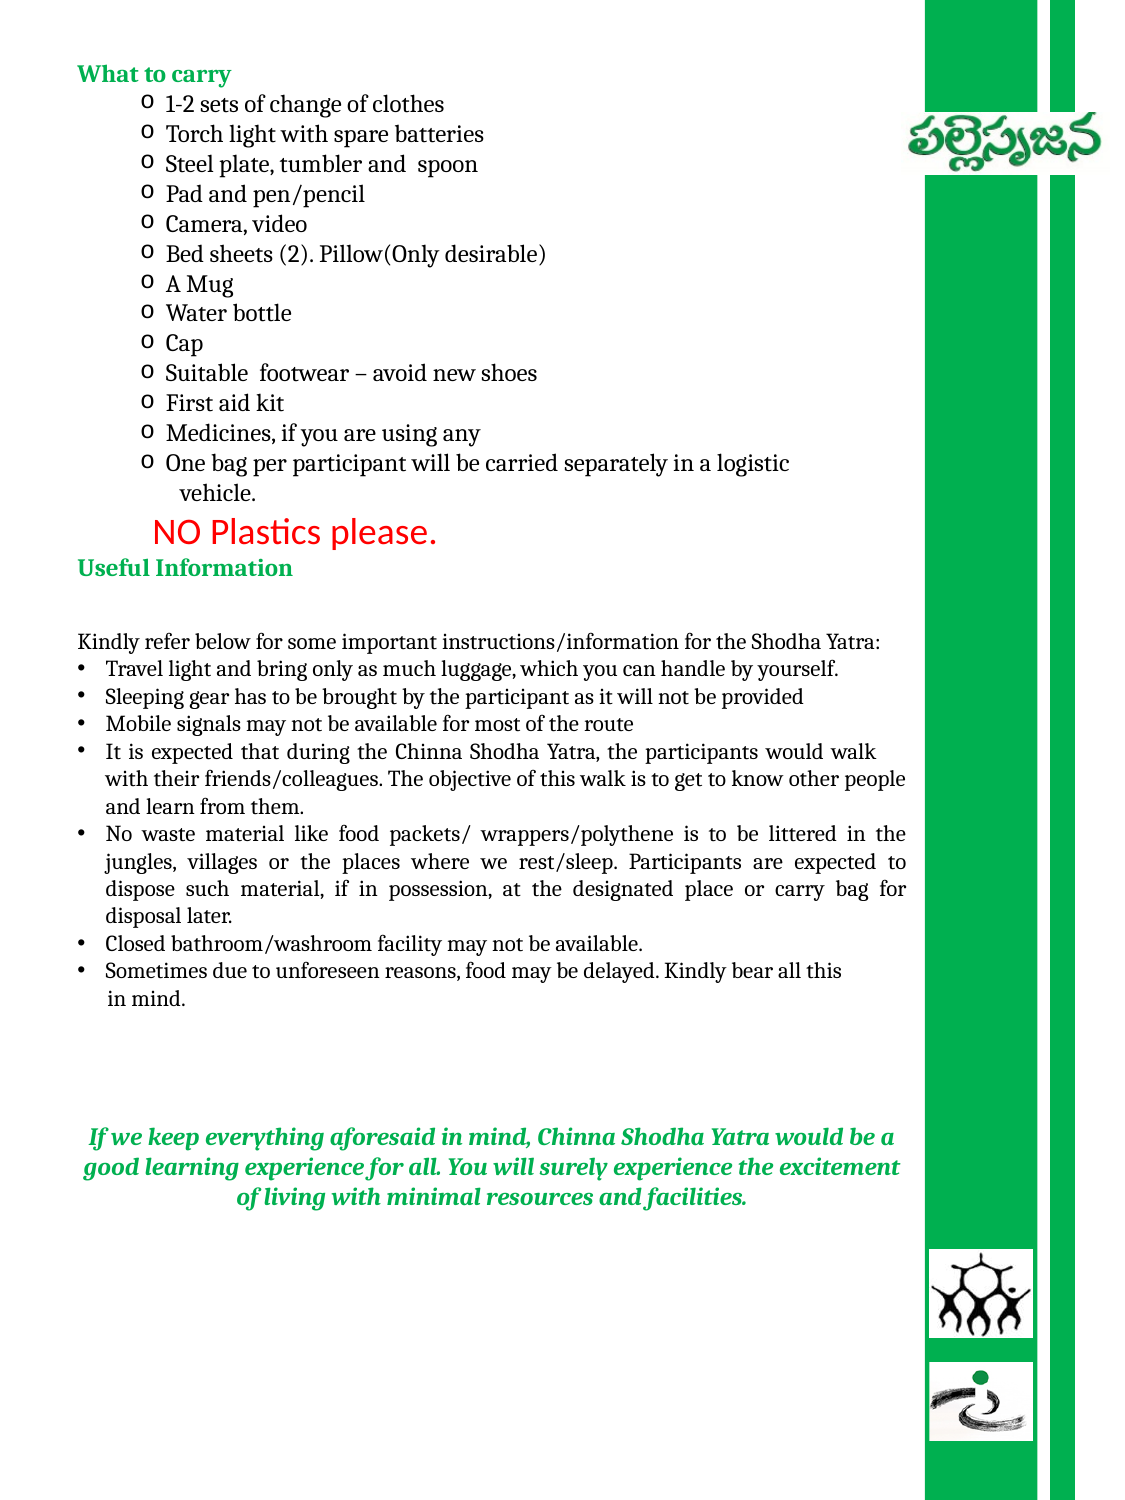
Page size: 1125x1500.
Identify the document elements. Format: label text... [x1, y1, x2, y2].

text_box [924, 183, 1038, 1257]
picture [901, 112, 1110, 176]
text_box [1050, 0, 1075, 110]
text_box [924, 1440, 1038, 1500]
picture [929, 1362, 1034, 1441]
text_box [924, 0, 1038, 110]
text_box What to carry 1-2 sets of change of clothes Torch light with spare batteries Steel plate, tumbler and spoon Pad and pen/pencil Camera, video Bed sheets (2). Pillow(Only desirable) A Mug Water bottle Cap Suitable footwear – avoid new shoes First aid kit Medicines, if you are using any One bag per participant will be carried separately in a logistic vehicle. NO Plastics please. Useful Information Kindly refer below for some important instructions/information for the Shodha Yatra: Travel light and bring only as much luggage, which you can handle by yourself. Sleeping gear has to be brought by the participant as it will not be provided Mobile signals may not be available for most of the route It is expected that during the Chinna Shodha Yatra, the participants would walk with their friends/colleagues. The objective of this walk is to get to know other people and learn from them. No waste material like food packets/ wrappers/polythene is to be littered in the jungles, villages or the places where we rest/sleep. Participants are expected to dispose such material, if in possession, at the designated place or carry bag for disposal later. Closed bathroom/washroom facility may not be available. Sometimes due to unforeseen reasons, food may be delayed. Kindly bear all this in mind. If we keep everything aforesaid in mind, Chinna Shodha Yatra would be a good learning experience for all. You will surely experience the excitement of living with minimal resources and facilities. [69, 49, 915, 1264]
text_box [924, 1338, 1038, 1369]
text_box [1050, 183, 1075, 1500]
picture [929, 1249, 1034, 1338]
